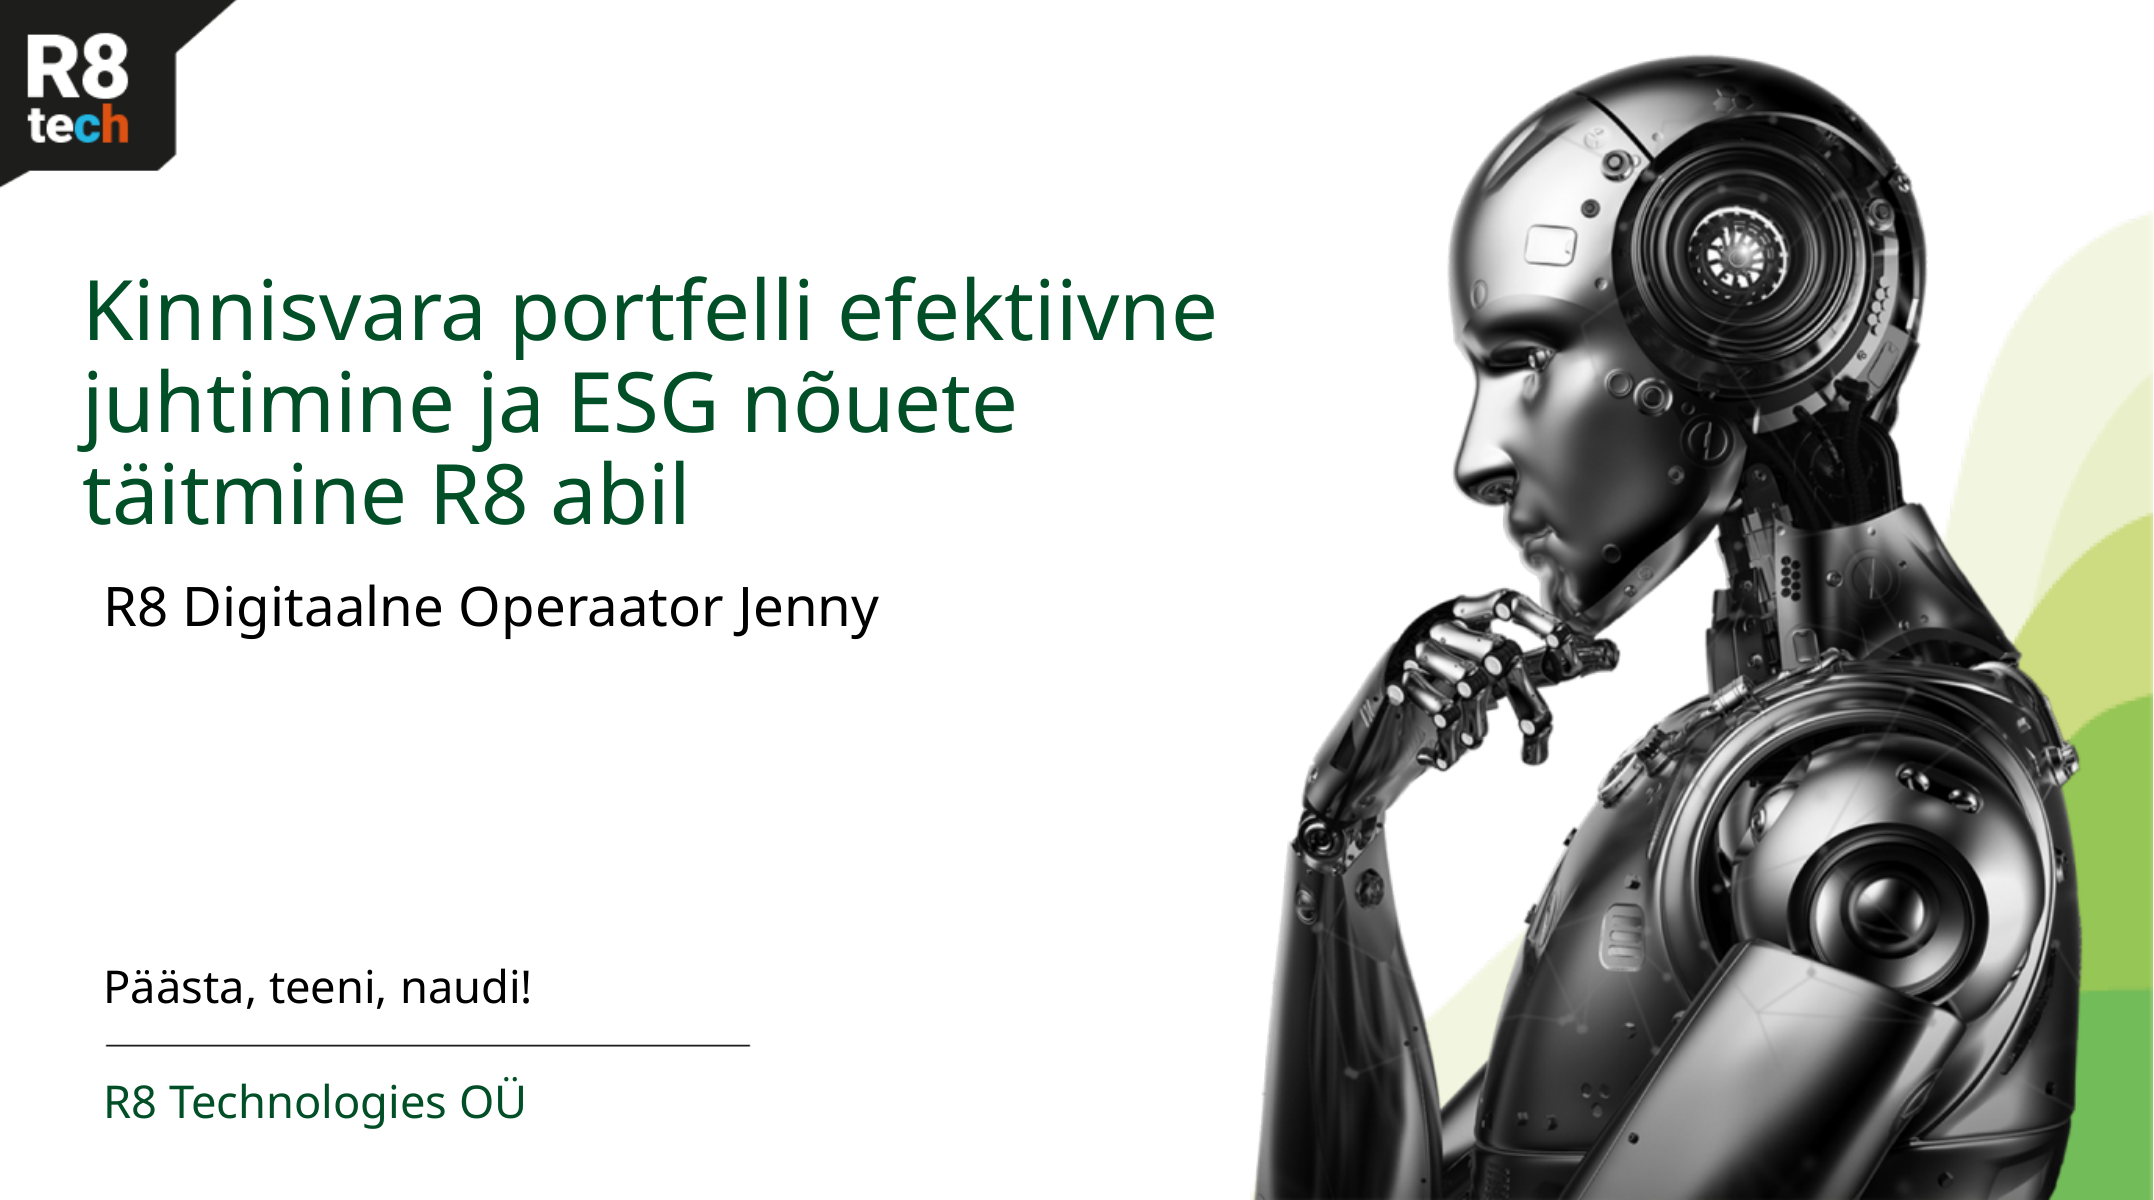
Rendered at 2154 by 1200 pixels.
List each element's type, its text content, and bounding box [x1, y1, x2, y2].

picture [0, 0, 2154, 1200]
text_box Päästa, teeni, naudi! [103, 903, 580, 1027]
text_box R8 Technologies OÜ [103, 1073, 1146, 1129]
text_box Kinnisvara portfelli efektiivne juhtimine ja ESG nõuete täitmine R8 abil [82, 264, 1364, 548]
text_box R8 Digitaalne Operaator Jenny [103, 569, 1267, 639]
